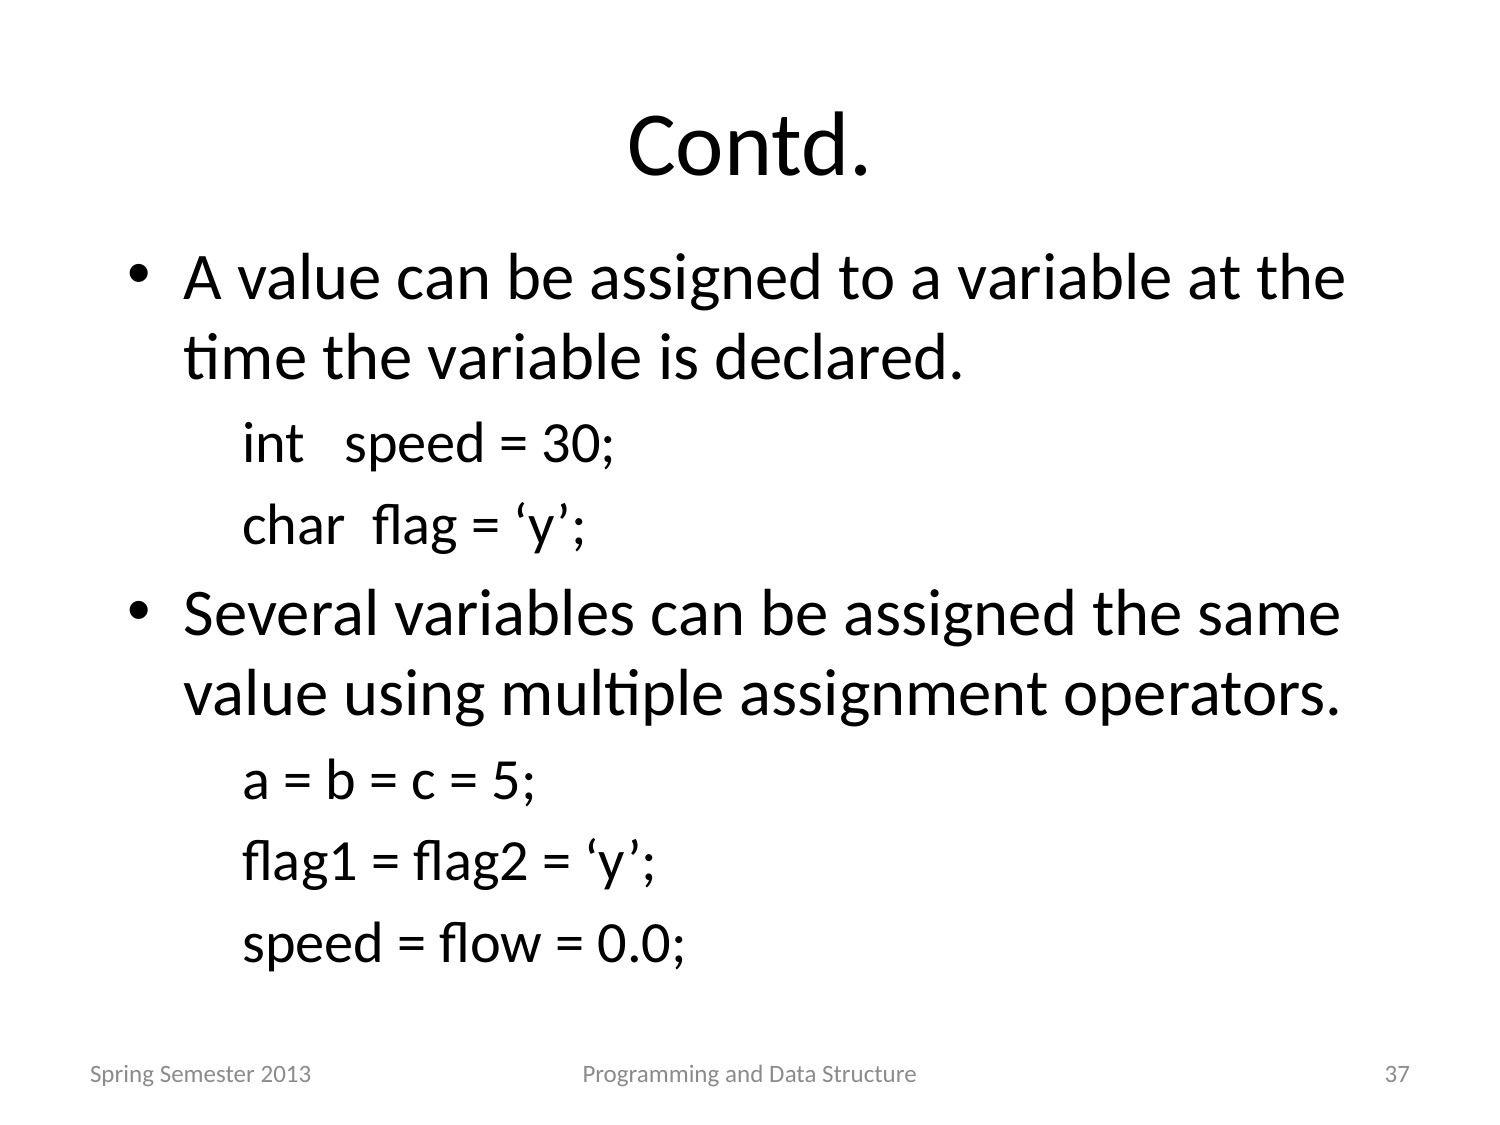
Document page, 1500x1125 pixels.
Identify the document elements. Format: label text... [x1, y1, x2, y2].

title Contd. [75, 45, 1425, 233]
slide_number Spring Semester 2013 [75, 1042, 425, 1103]
footer Programming and Data Structure [512, 1042, 988, 1103]
slide_number 37 [1074, 1042, 1425, 1103]
list A value can be assigned to a variable at the time the variable is declared. int speed = 30; char flag = ‘y’; Several variables can be assigned the same value using multiple assignment operators. a = b = c = 5; flag1 = flag2 = ‘y’; speed = flow = 0.0; [112, 224, 1463, 1000]
